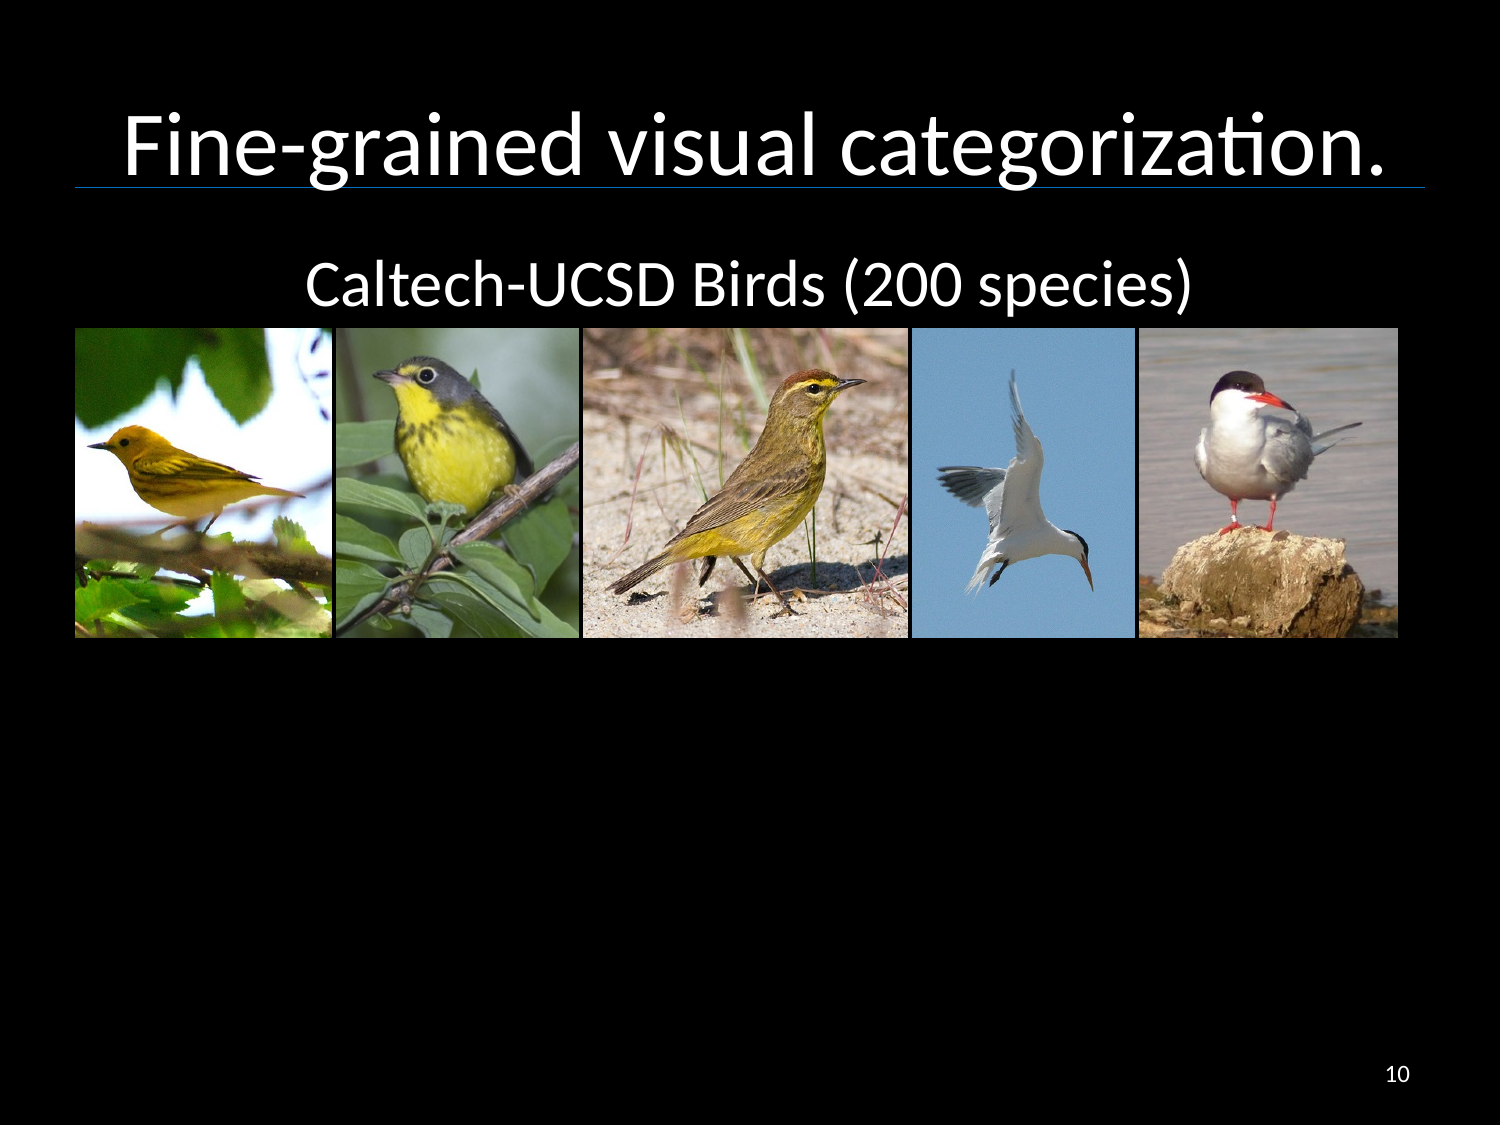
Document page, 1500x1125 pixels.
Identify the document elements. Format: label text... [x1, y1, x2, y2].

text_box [75, 232, 1426, 638]
title Fine-grained visual categorization. [62, 45, 1450, 233]
slide_number 10 [1074, 1042, 1425, 1103]
